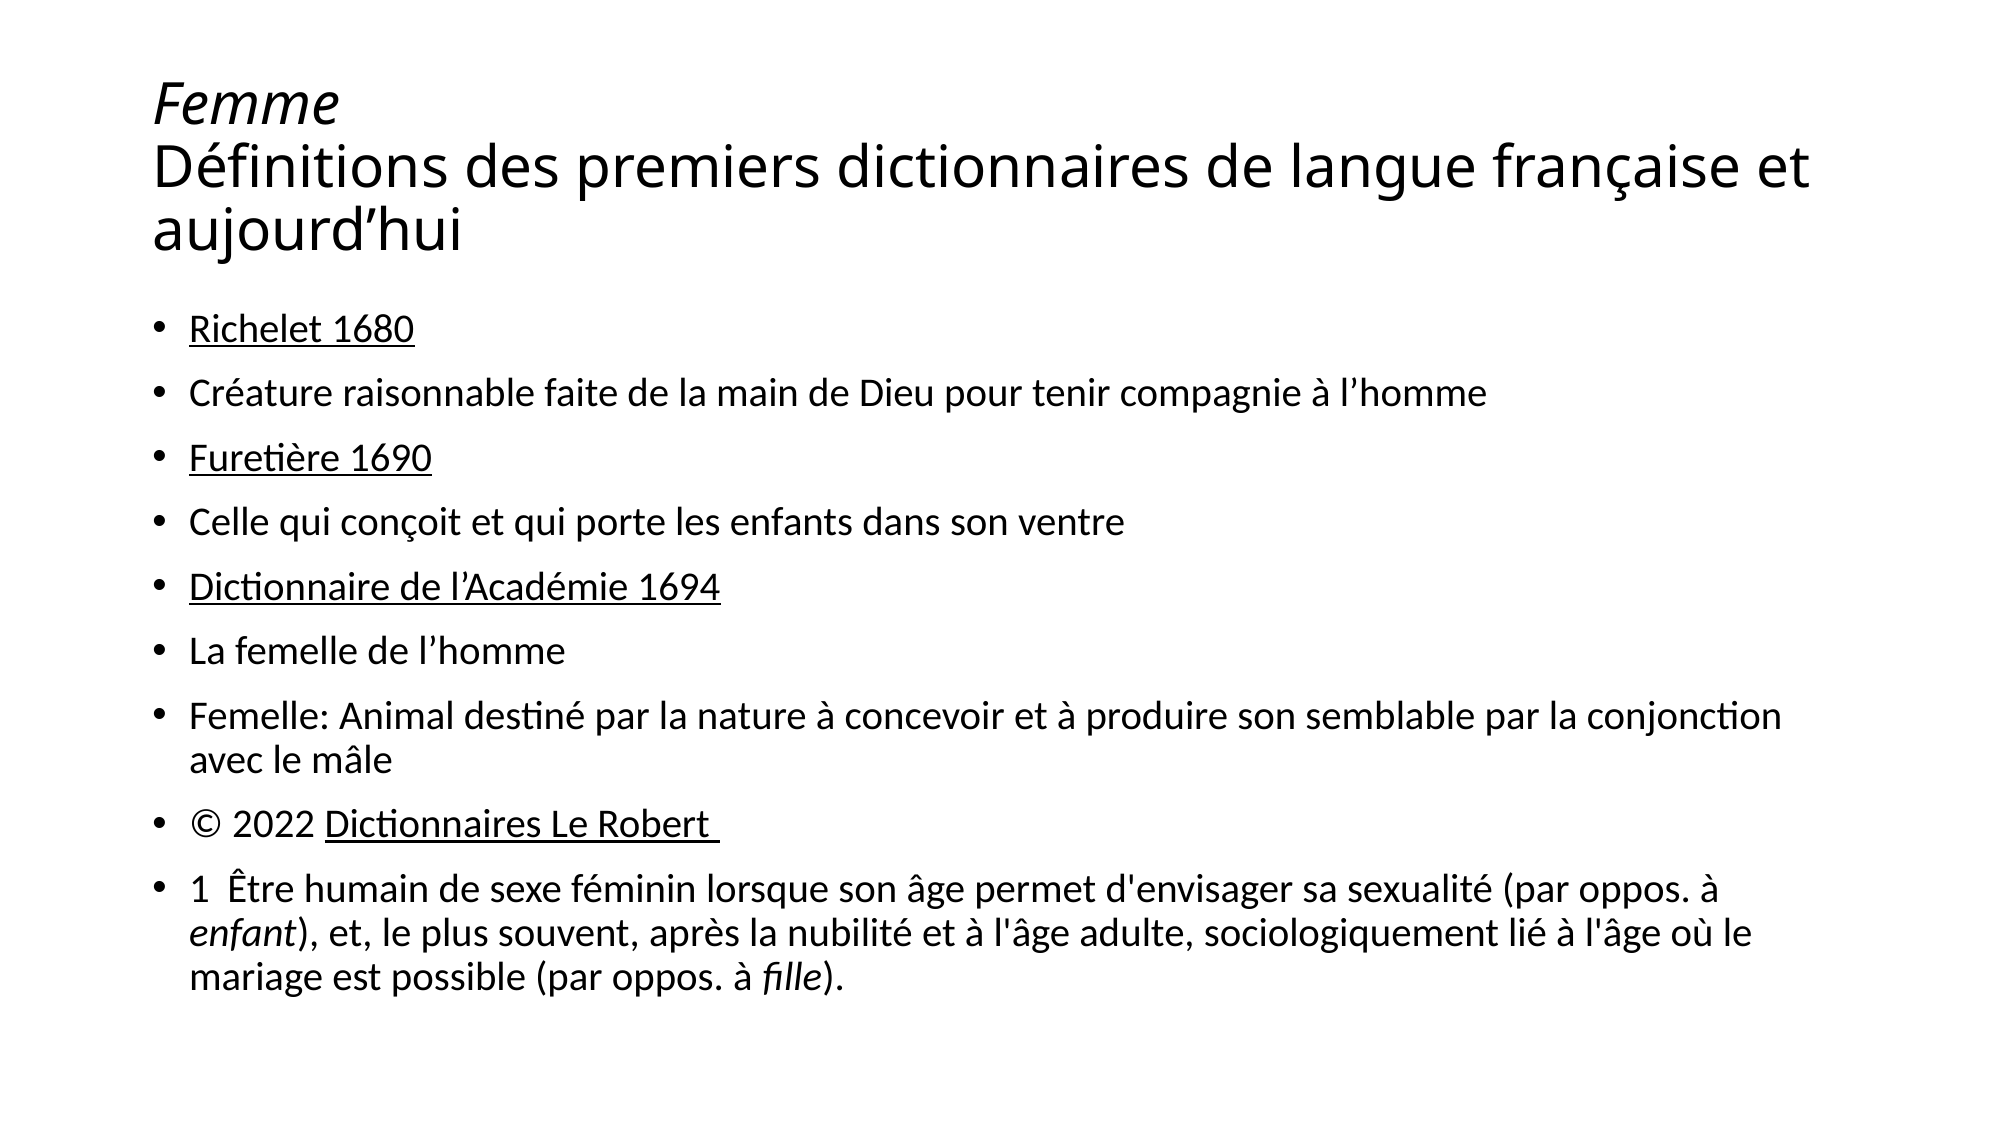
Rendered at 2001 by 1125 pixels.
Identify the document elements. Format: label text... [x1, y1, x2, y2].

title Femme Définitions des premiers dictionnaires de langue française et aujourd’hui [137, 59, 1863, 278]
list Richelet 1680 Créature raisonnable faite de la main de Dieu pour tenir compagnie à l’homme Furetière 1690 Celle qui conçoit et qui porte les enfants dans son ventre Dictionnaire de l’Académie 1694 La femelle de l’homme Femelle: Animal destiné par la nature à concevoir et à produire son semblable par la conjonction avec le mâle © 2022 Dictionnaires Le Robert 1 Être humain de sexe féminin lorsque son âge permet d'envisager sa sexualité (par oppos. à enfant), et, le plus souvent, après la nubilité et à l'âge adulte, sociologiquement lié à l'âge où le mariage est possible (par oppos. à fille). [137, 299, 1863, 1014]
